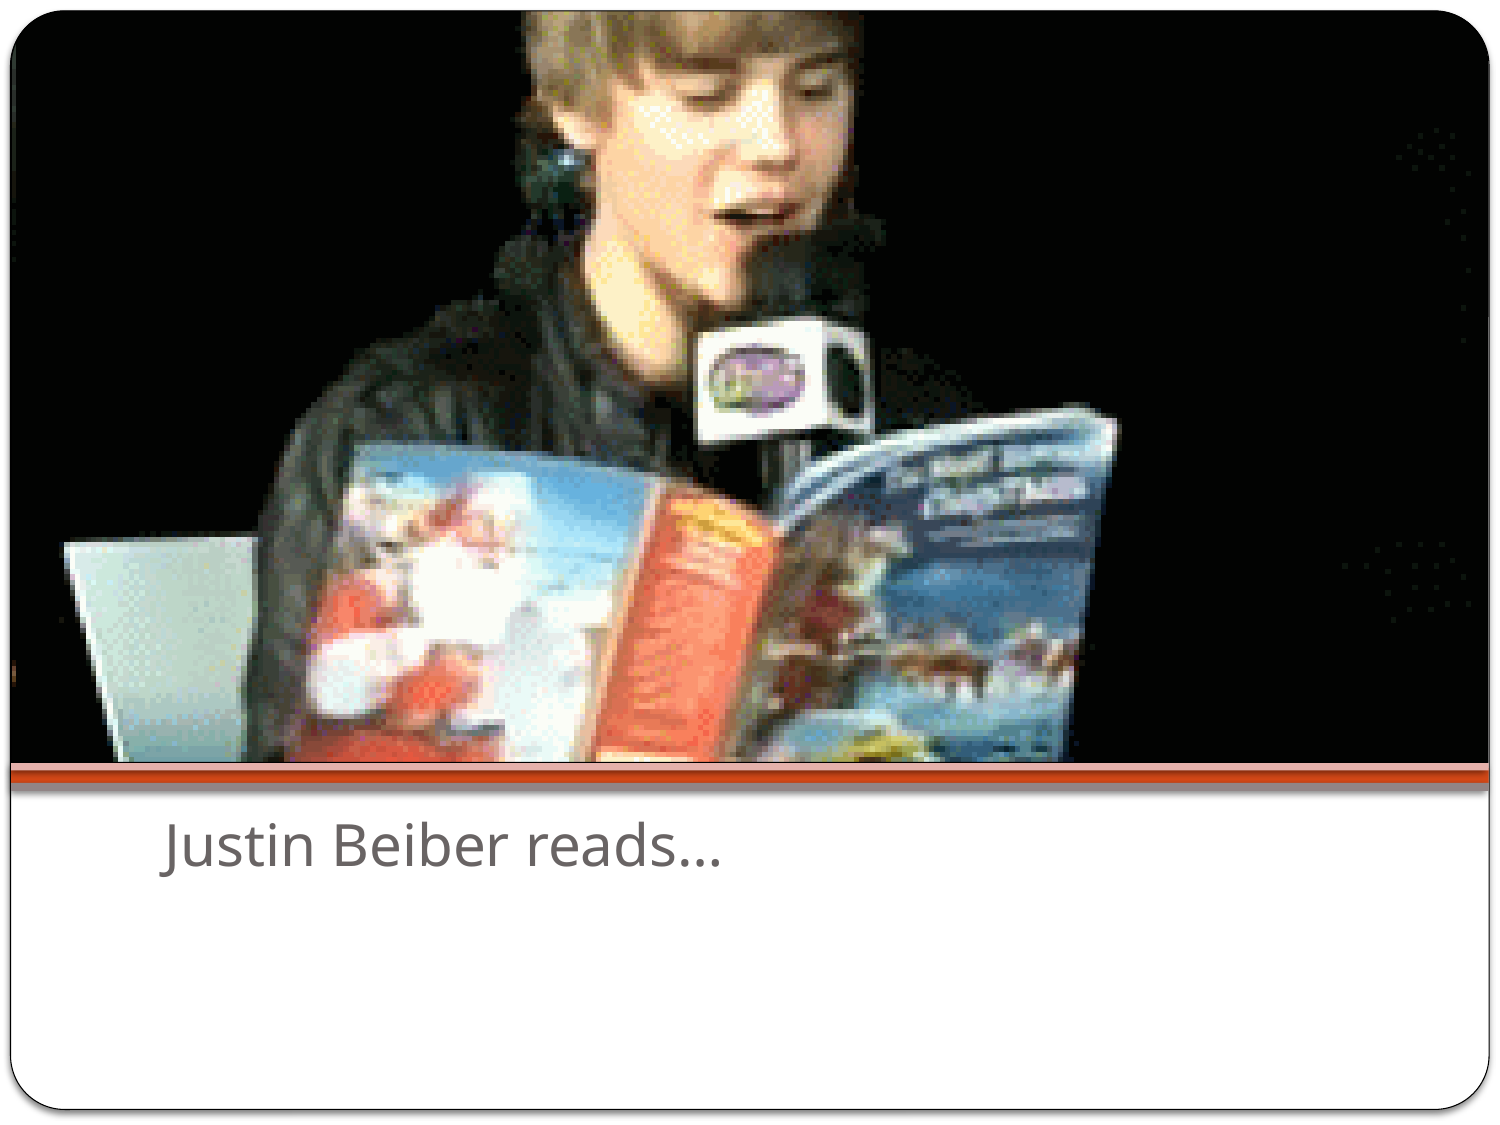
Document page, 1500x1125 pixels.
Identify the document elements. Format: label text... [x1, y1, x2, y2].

title Justin Beiber reads… [150, 803, 1350, 890]
picture [10, 10, 1489, 763]
